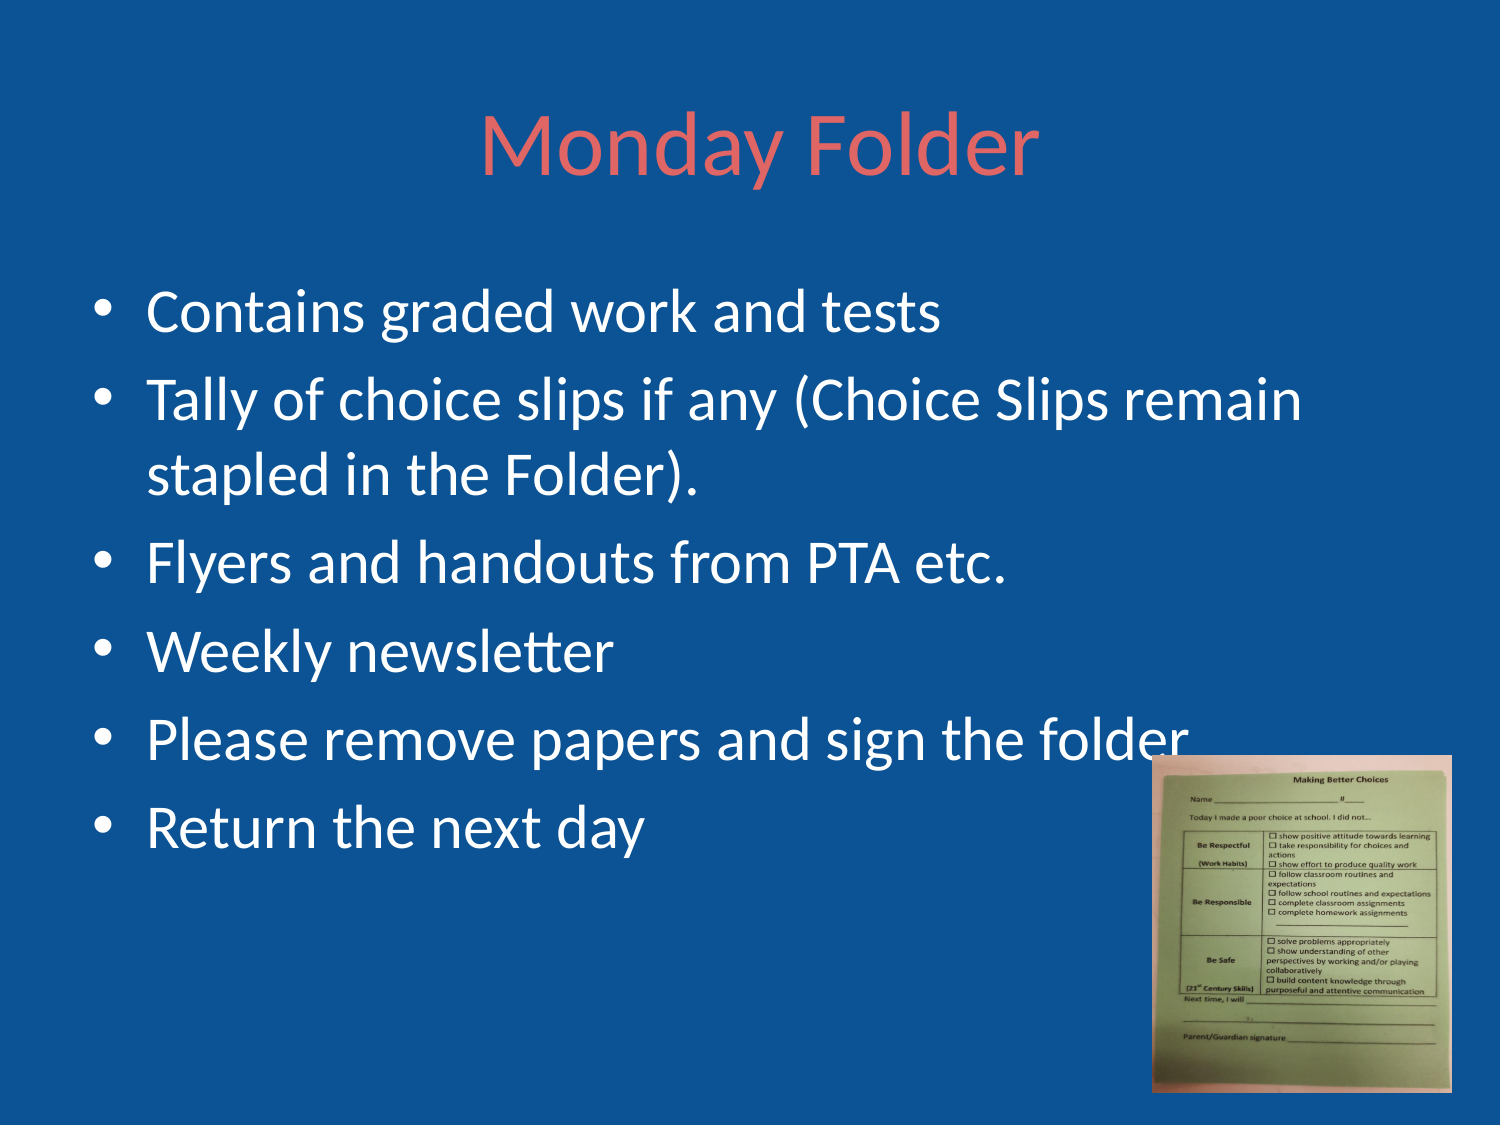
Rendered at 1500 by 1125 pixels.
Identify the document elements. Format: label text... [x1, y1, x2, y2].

title Monday Folder [75, 45, 1425, 233]
list Contains graded work and tests Tally of choice slips if any (Choice Slips remain stapled in the Folder). Flyers and handouts from PTA etc. Weekly newsletter Please remove papers and sign the folder Return the next day [75, 262, 1425, 1005]
picture [1152, 754, 1453, 1093]
